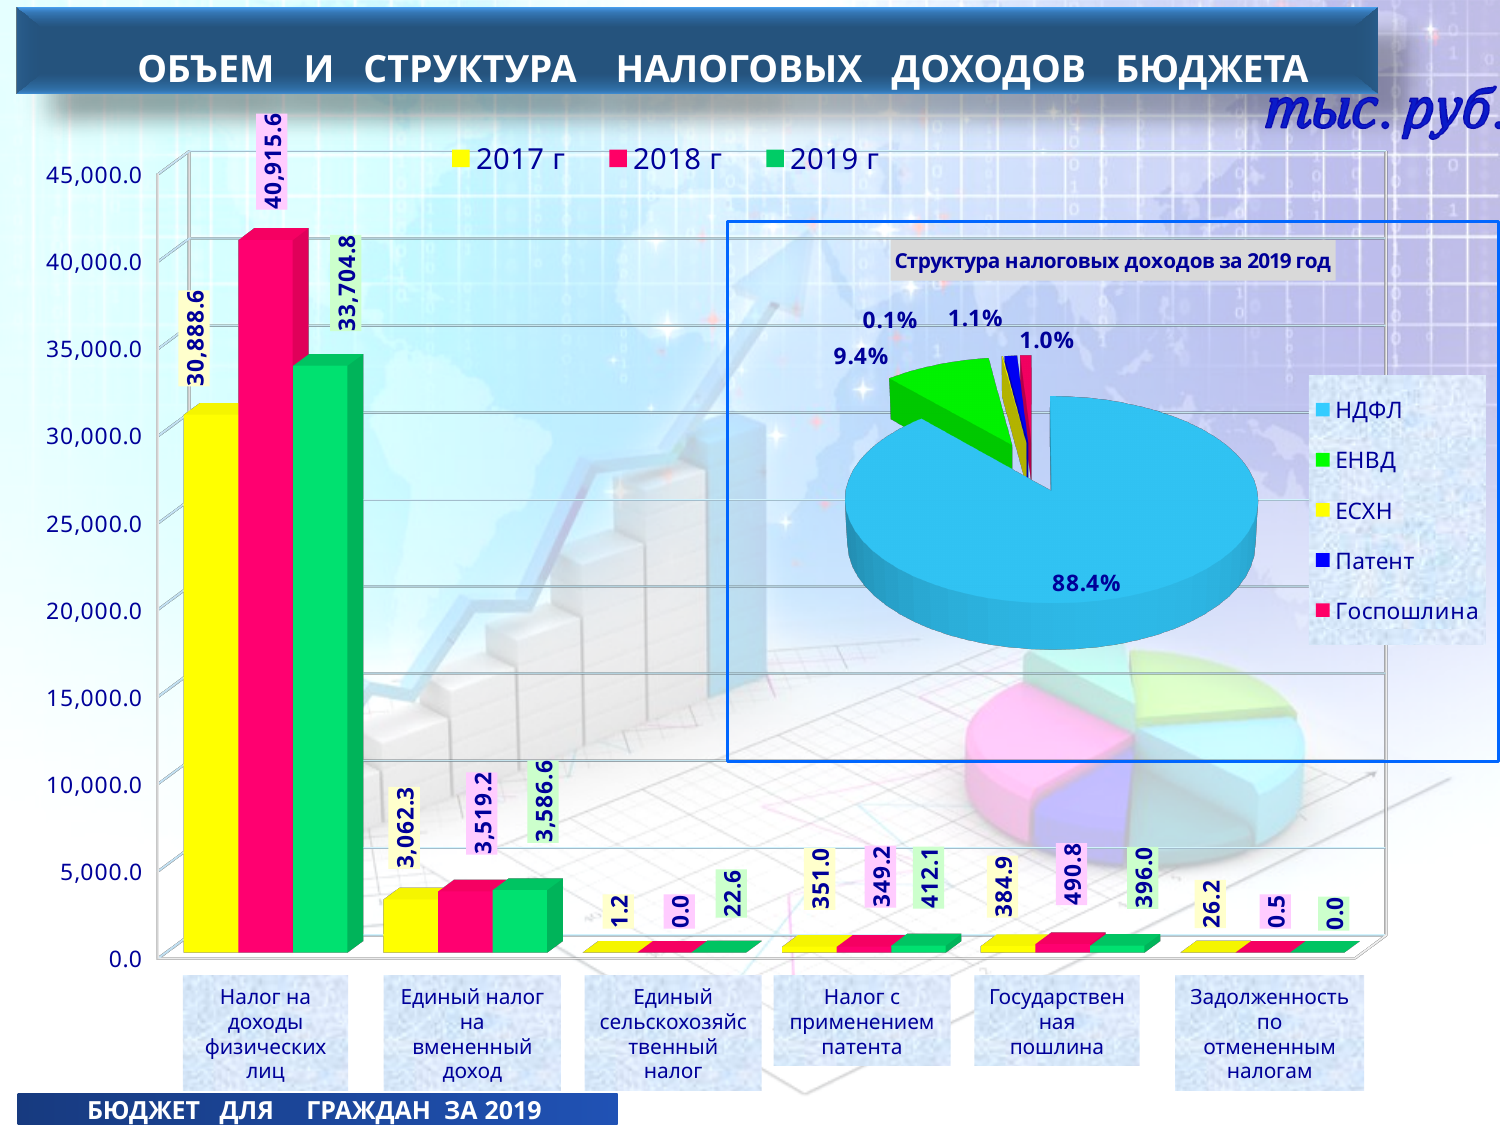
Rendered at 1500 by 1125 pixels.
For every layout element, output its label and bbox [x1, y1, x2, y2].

chart [29, 113, 1500, 988]
picture [0, 0, 1500, 1125]
